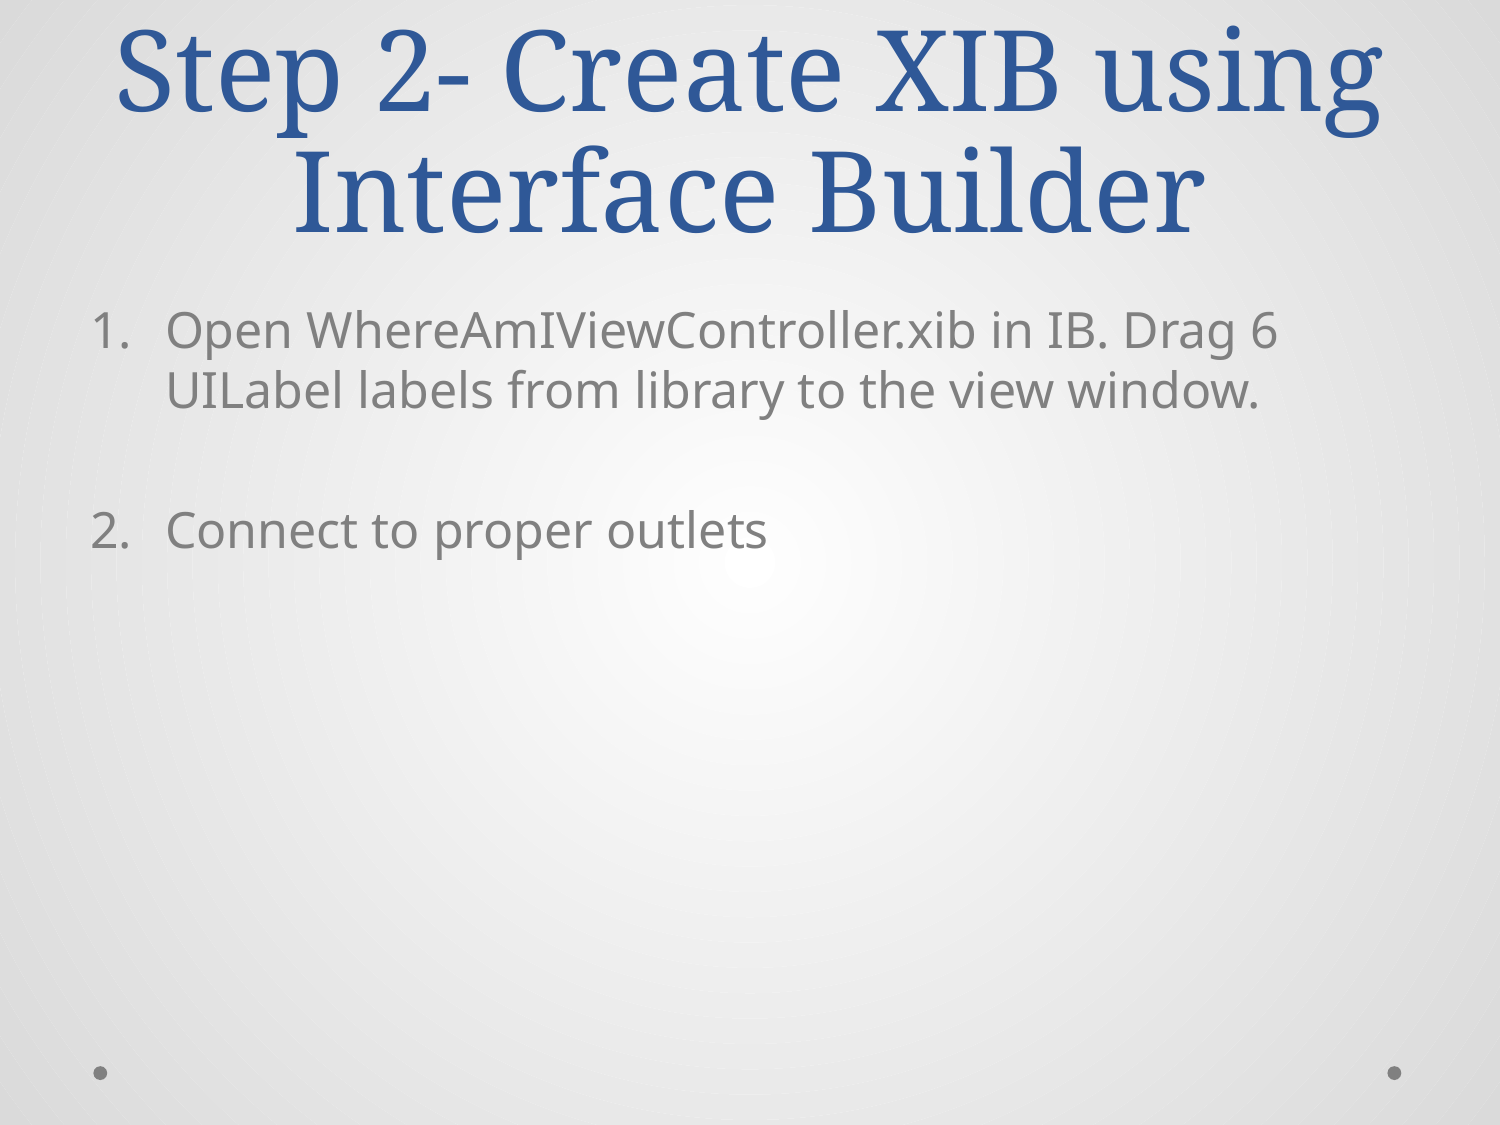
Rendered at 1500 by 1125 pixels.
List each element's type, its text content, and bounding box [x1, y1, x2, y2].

list Open WhereAmIViewController.xib in IB. Drag 6 UILabel labels from library to the view window. Connect to proper outlets [75, 291, 1425, 1050]
title Step 2- Create XIB using Interface Builder [75, 0, 1425, 263]
